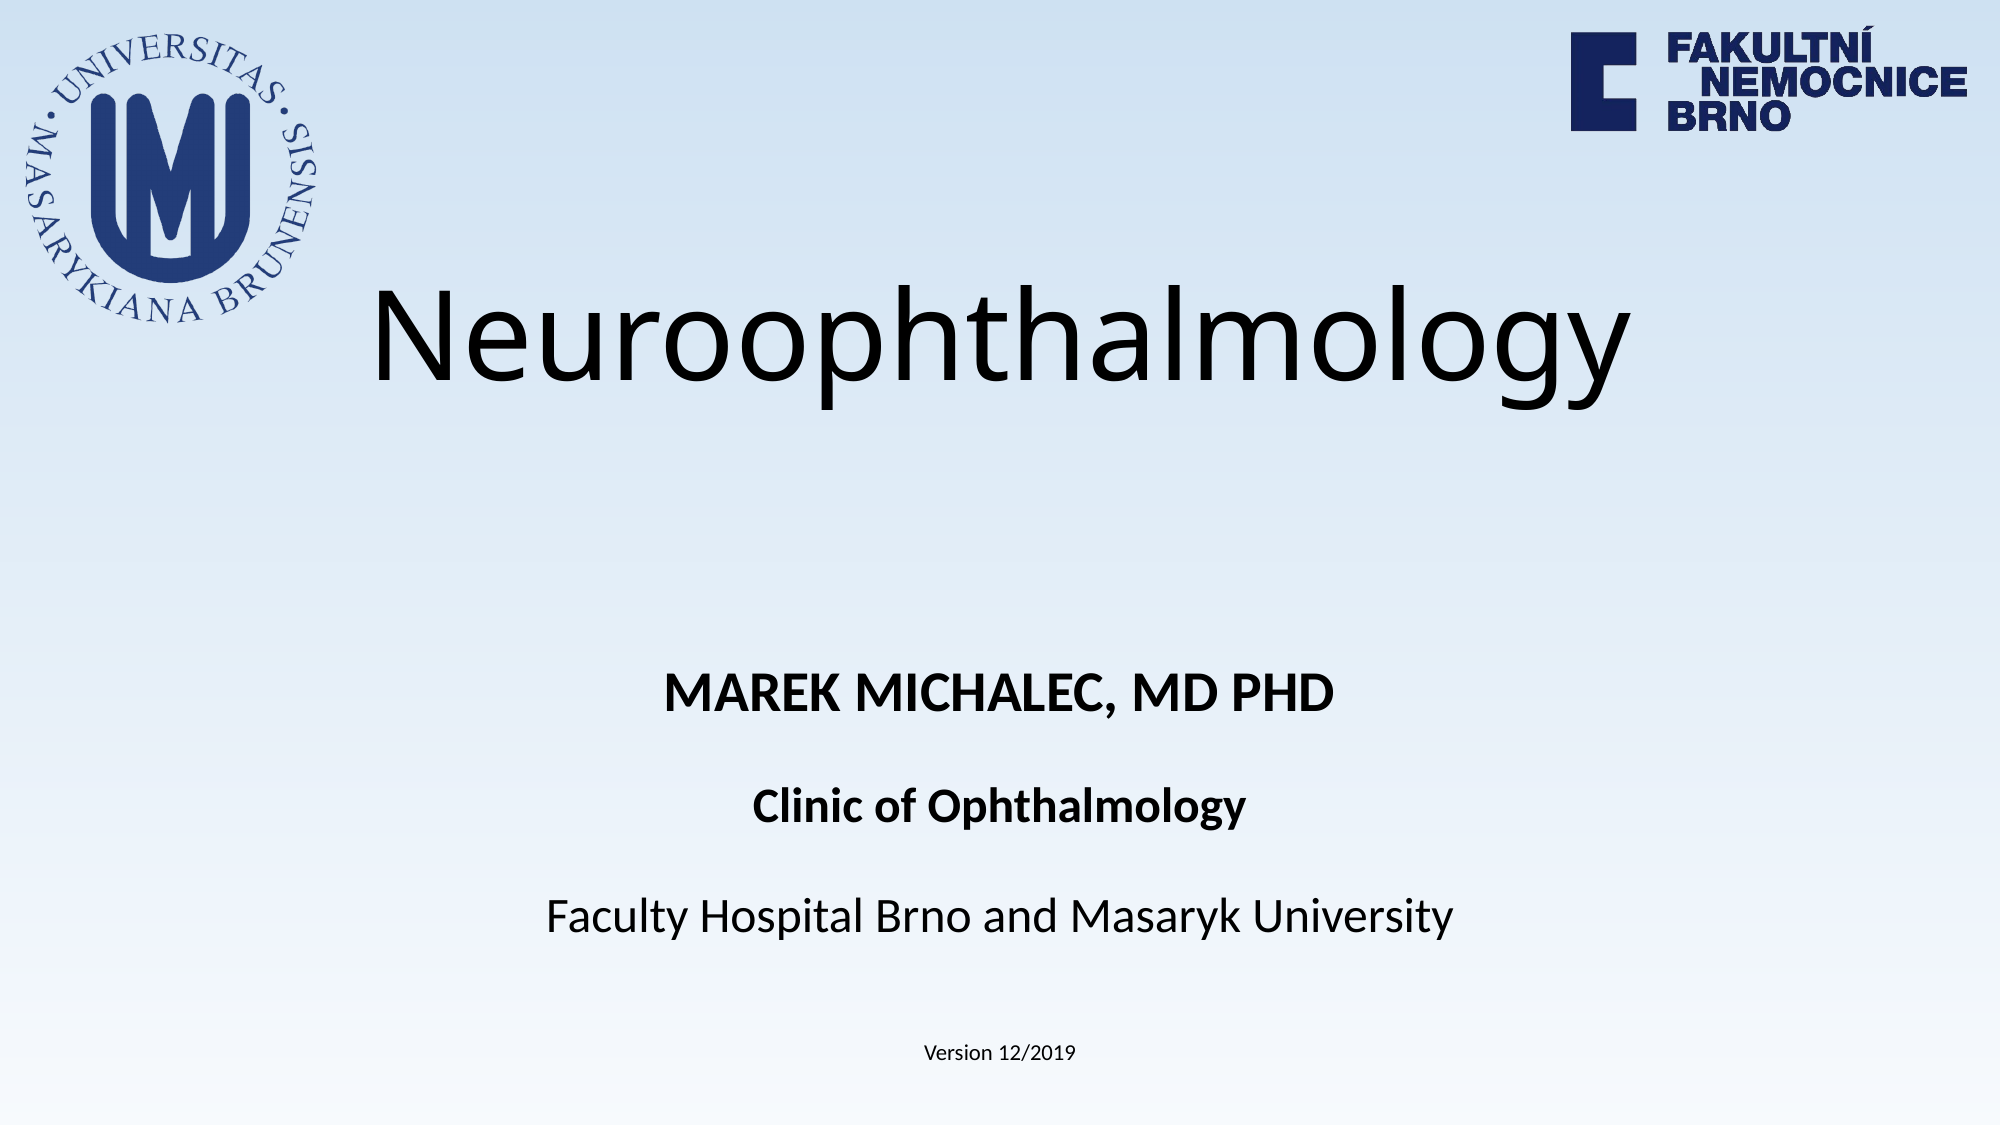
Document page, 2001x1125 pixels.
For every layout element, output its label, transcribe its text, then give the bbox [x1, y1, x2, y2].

title Neuroophthalmology [249, 97, 1750, 489]
picture [1537, 0, 2000, 164]
subtitle Marek Michalec, MD PhD Clinic of Ophthalmology Faculty Hospital Brno and Masaryk University Version 12/2019 [249, 611, 1750, 1076]
picture [18, 26, 322, 330]
